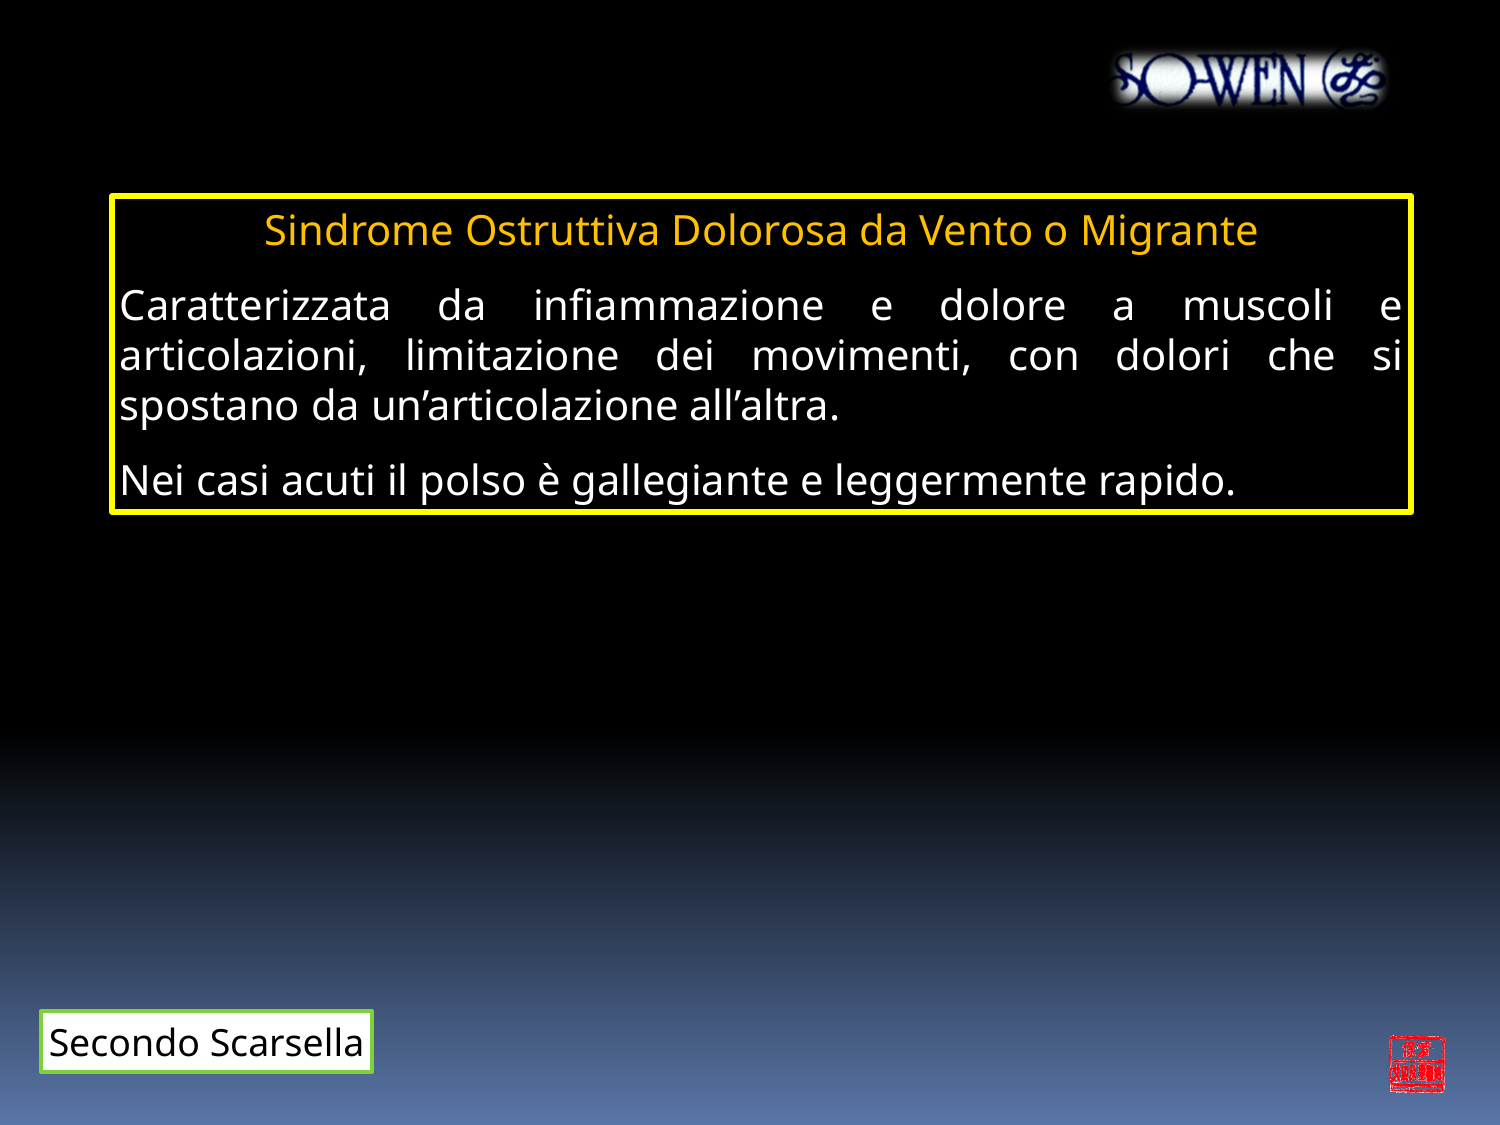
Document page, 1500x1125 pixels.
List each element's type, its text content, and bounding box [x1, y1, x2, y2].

picture [1387, 1033, 1447, 1094]
text_box Secondo Scarsella [40, 1011, 373, 1072]
picture [1103, 41, 1396, 117]
text_box Sindrome Ostruttiva Dolorosa da Vento o Migrante Caratterizzata da infiammazione e dolore a muscoli e articolazioni, limitazione dei movimenti, con dolori che si spostano da un’articolazione all’altra. Nei casi acuti il polso è gallegiante e leggermente rapido. [112, 196, 1412, 512]
